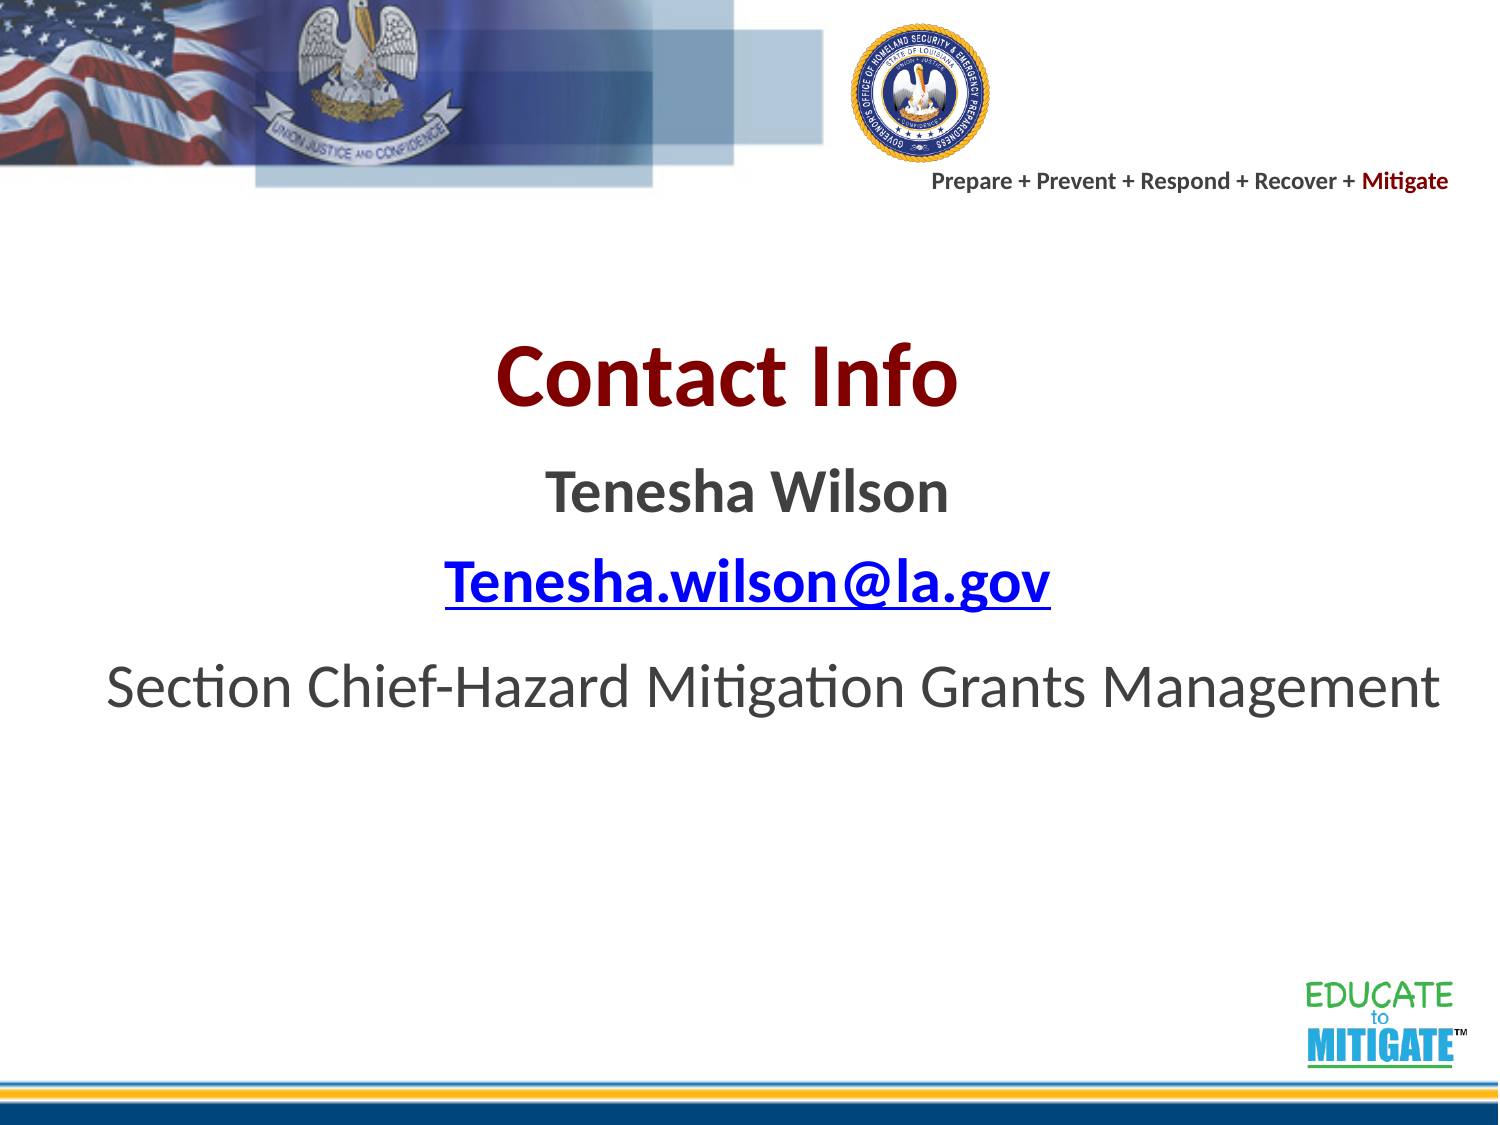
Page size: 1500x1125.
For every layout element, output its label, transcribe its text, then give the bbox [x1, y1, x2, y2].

list Section Chief-Hazard Mitigation Grants Management [50, 637, 1500, 759]
picture [0, 0, 1498, 1125]
text_box Contact Info [6, 311, 1450, 430]
text_box Tenesha Wilson Tenesha.wilson@la.gov [393, 442, 1102, 618]
